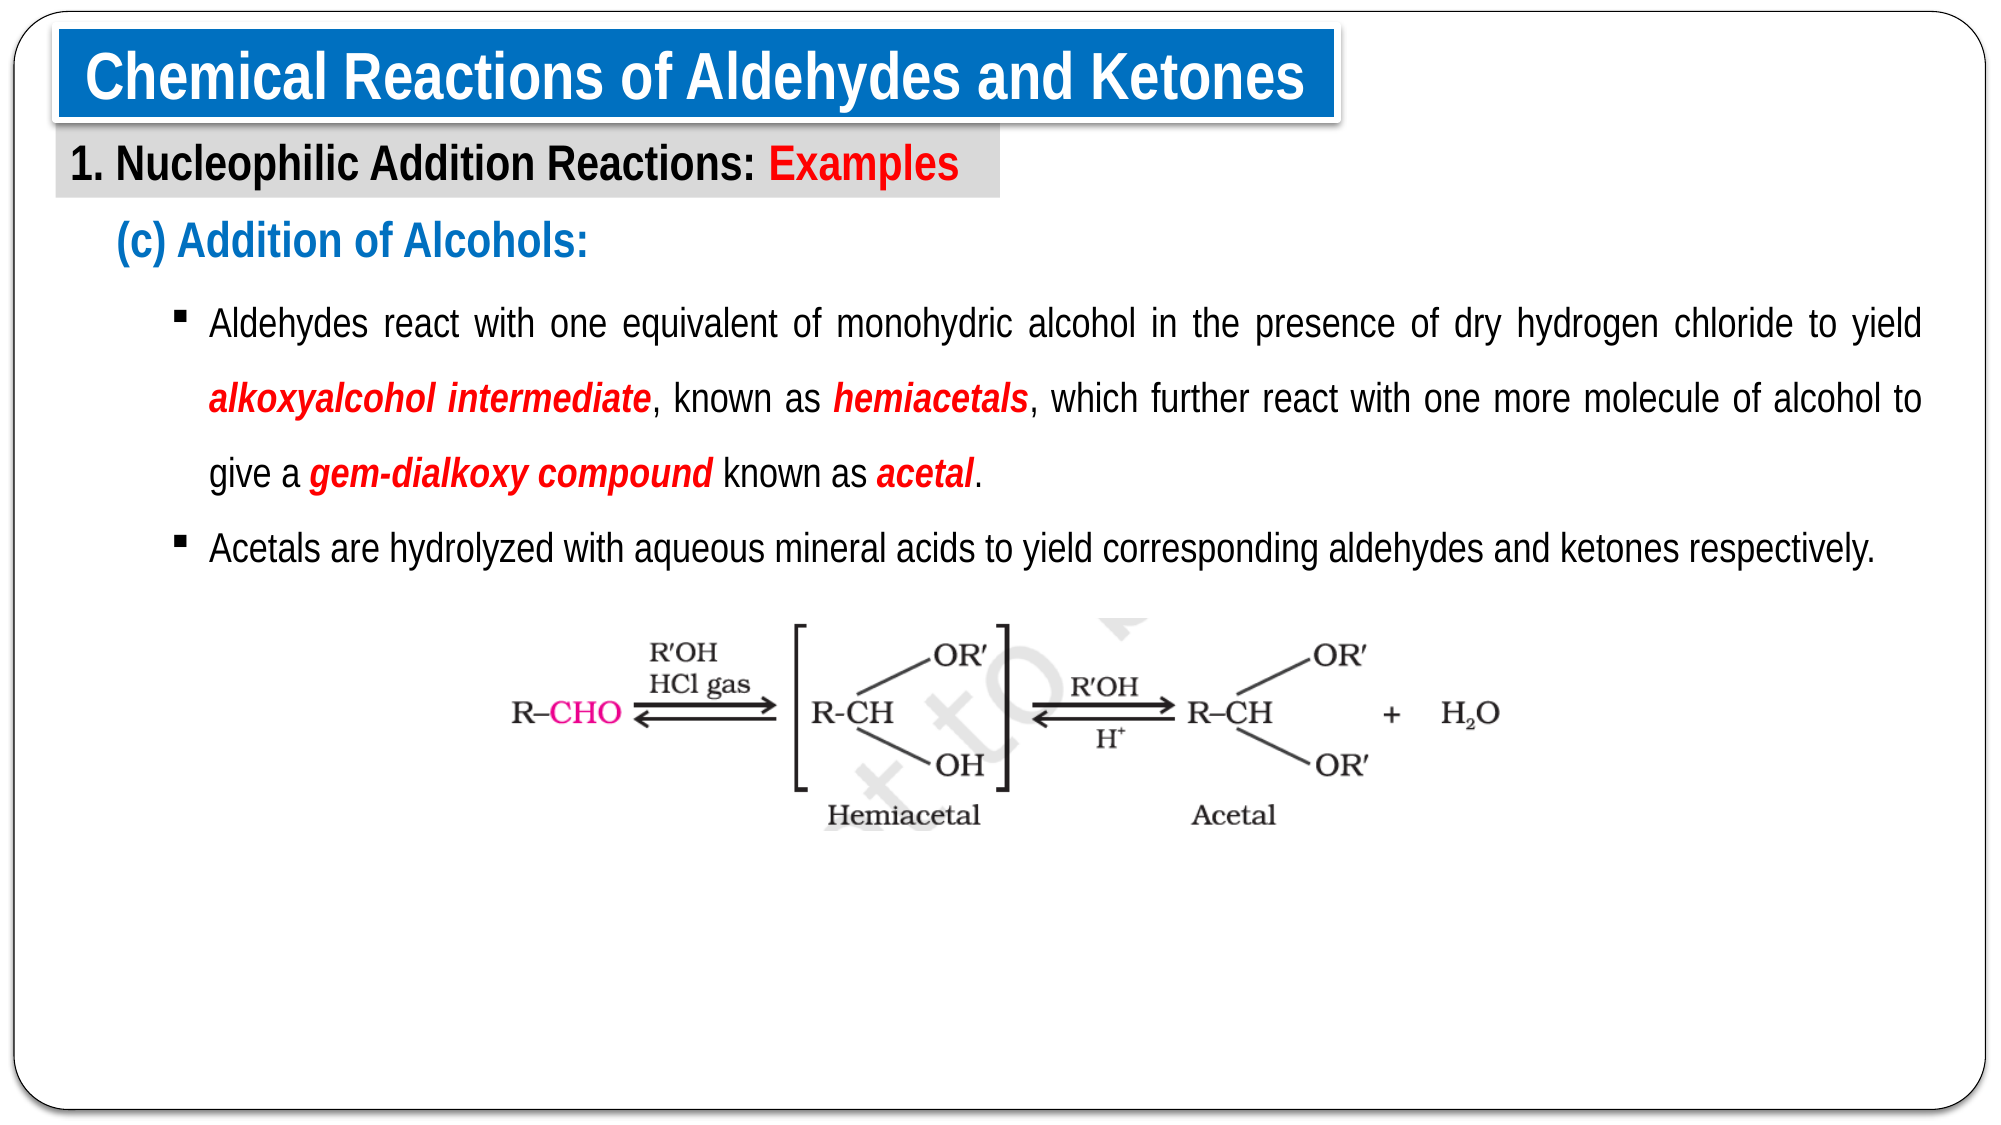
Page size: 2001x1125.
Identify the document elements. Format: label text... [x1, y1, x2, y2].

picture [495, 617, 1505, 831]
text_box Aldehydes react with one equivalent of monohydric alcohol in the presence of dry hydrogen chloride to yield alkoxyalcohol intermediate, known as hemiacetals, which further react with one more molecule of alcohol to give a gem-dialkoxy compound known as acetal. Acetals are hydrolyzed with aqueous mineral acids to yield corresponding aldehydes and ketones respectively. [156, 263, 1938, 579]
text_box Chemical Reactions of Aldehydes and Ketones [52, 22, 1341, 123]
text_box (c) Addition of Alcohols: [101, 200, 625, 276]
text_box 1. Nucleophilic Addition Reactions: Examples [55, 131, 1000, 198]
